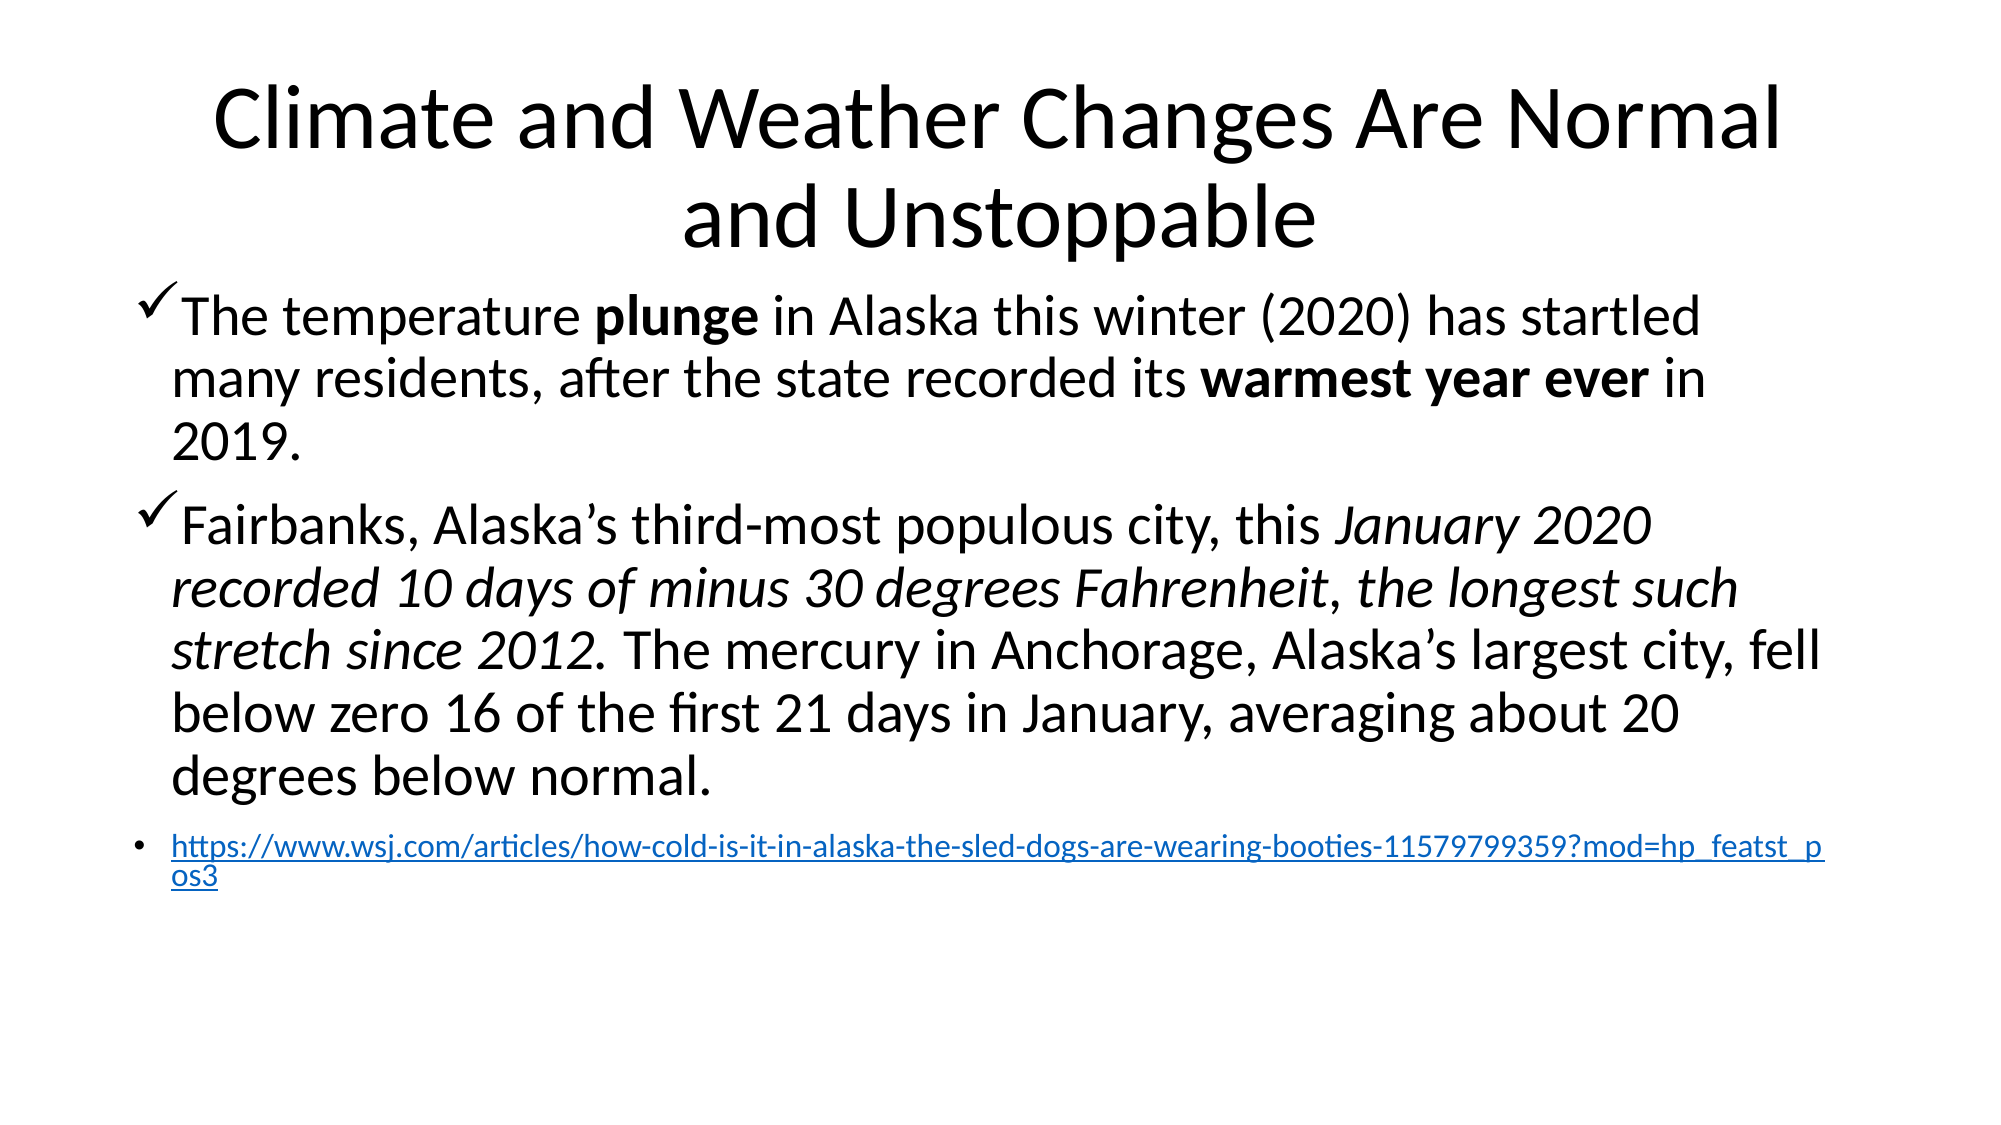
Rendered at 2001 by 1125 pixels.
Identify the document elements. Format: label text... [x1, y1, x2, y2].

list The temperature plunge in Alaska this winter (2020) has startled many residents, after the state recorded its warmest year ever in 2019. Fairbanks, Alaska’s third-most populous city, this January 2020 recorded 10 days of minus 30 degrees Fahrenheit, the longest such stretch since 2012. The mercury in Anchorage, Alaska’s largest city, fell below zero 16 of the first 21 days in January, averaging about 20 degrees below normal. https://www.wsj.com/articles/how-cold-is-it-in-alaska-the-sled-dogs-are-wearing-booties-11579799359?mod=hp_featst_pos3 [118, 277, 1844, 992]
title Climate and Weather Changes Are Normal and Unstoppable [137, 59, 1863, 278]
